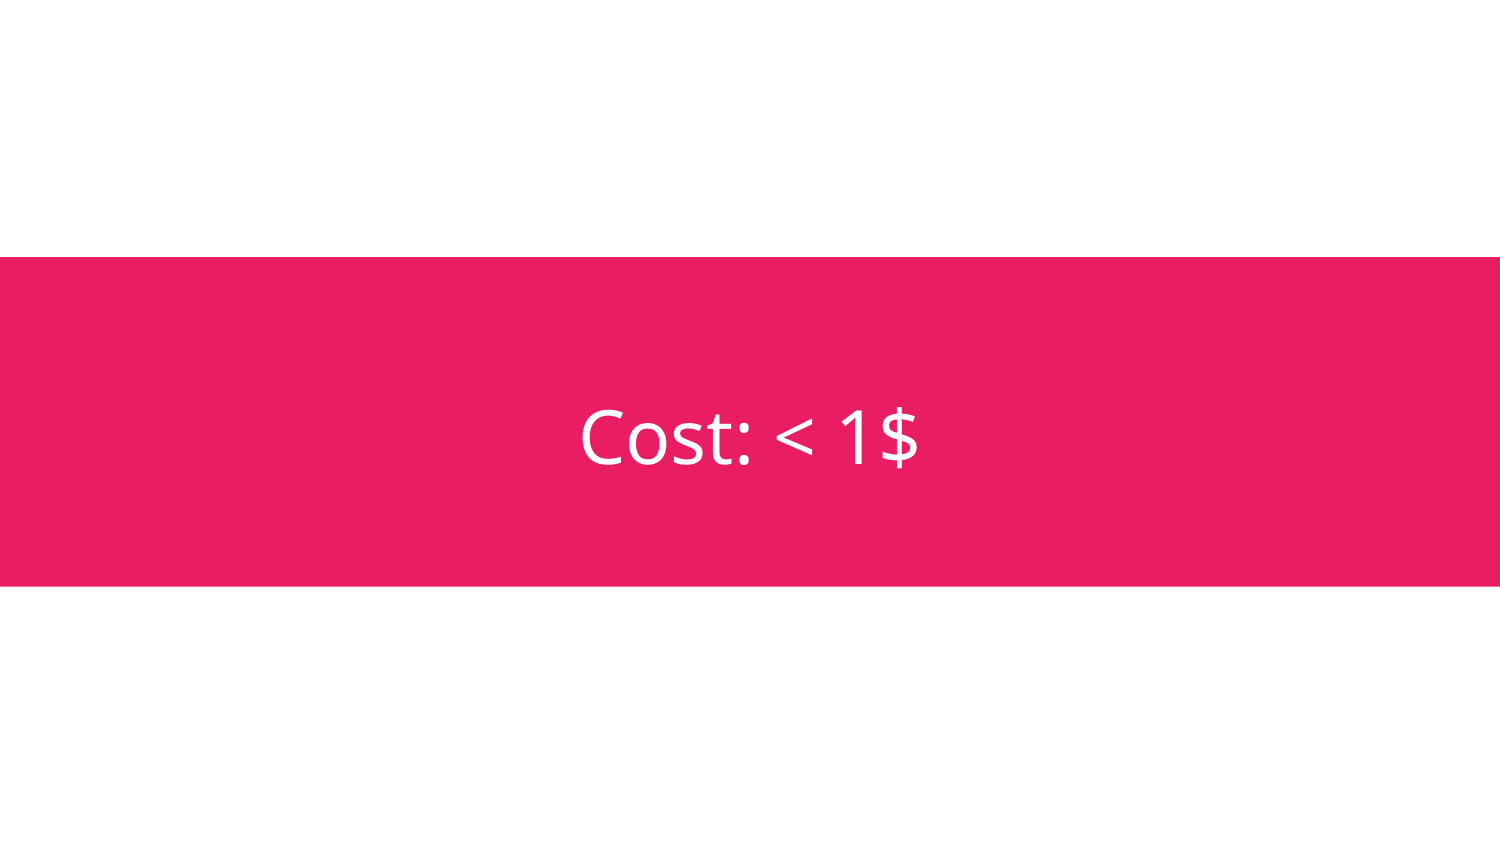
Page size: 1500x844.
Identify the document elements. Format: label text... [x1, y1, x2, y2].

title Cost: < 1$ [70, 309, 1430, 559]
